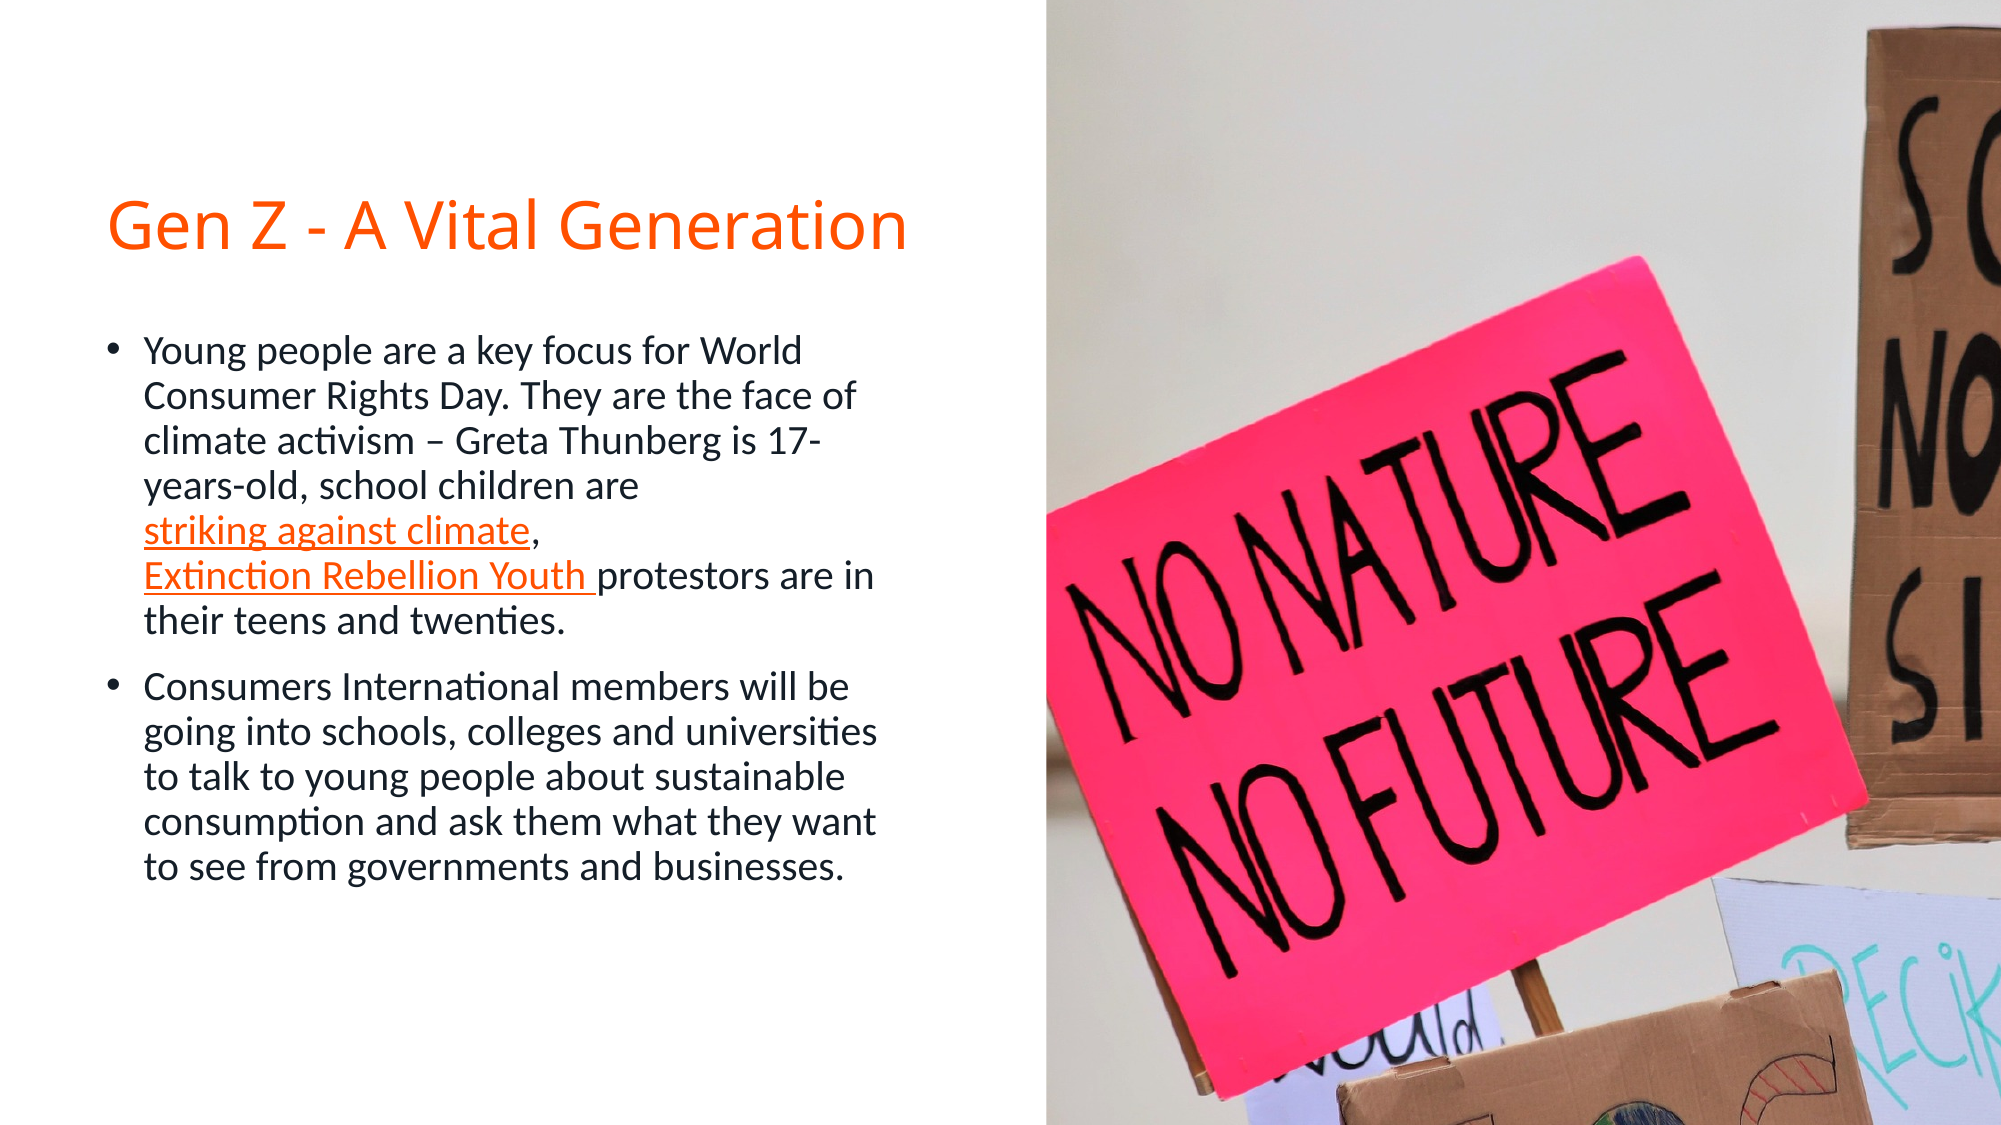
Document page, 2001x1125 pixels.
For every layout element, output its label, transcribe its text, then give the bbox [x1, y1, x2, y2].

list Young people are a key focus for World Consumer Rights Day. They are the face of climate activism – Greta Thunberg is 17-years-old, school children are striking against climate, Extinction Rebellion Youth protestors are in their teens and twenties. Consumers International members will be going into schools, colleges and universities to talk to young people about sustainable consumption and ask them what they want to see from governments and businesses. [91, 320, 908, 1035]
title Gen Z - A Vital Generation [91, 157, 1046, 299]
picture [1046, 0, 2001, 1125]
